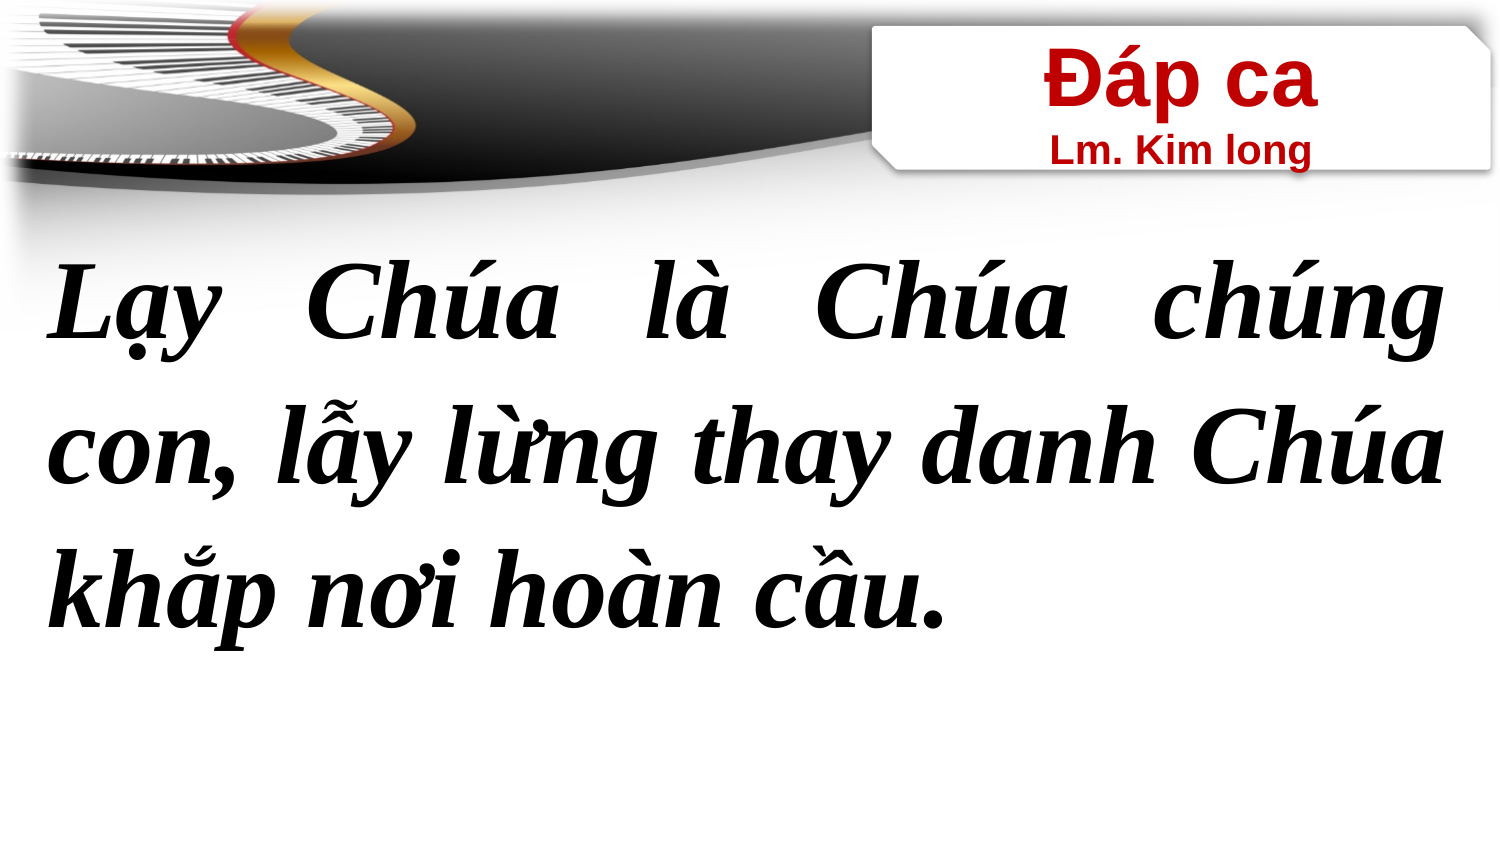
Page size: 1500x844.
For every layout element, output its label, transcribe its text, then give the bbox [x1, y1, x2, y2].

picture [0, 0, 1500, 334]
text_box Lạy Chúa là Chúa chúng con, lẫy lừng thay danh Chúa khắp nơi hoàn cầu. [32, 343, 1463, 835]
